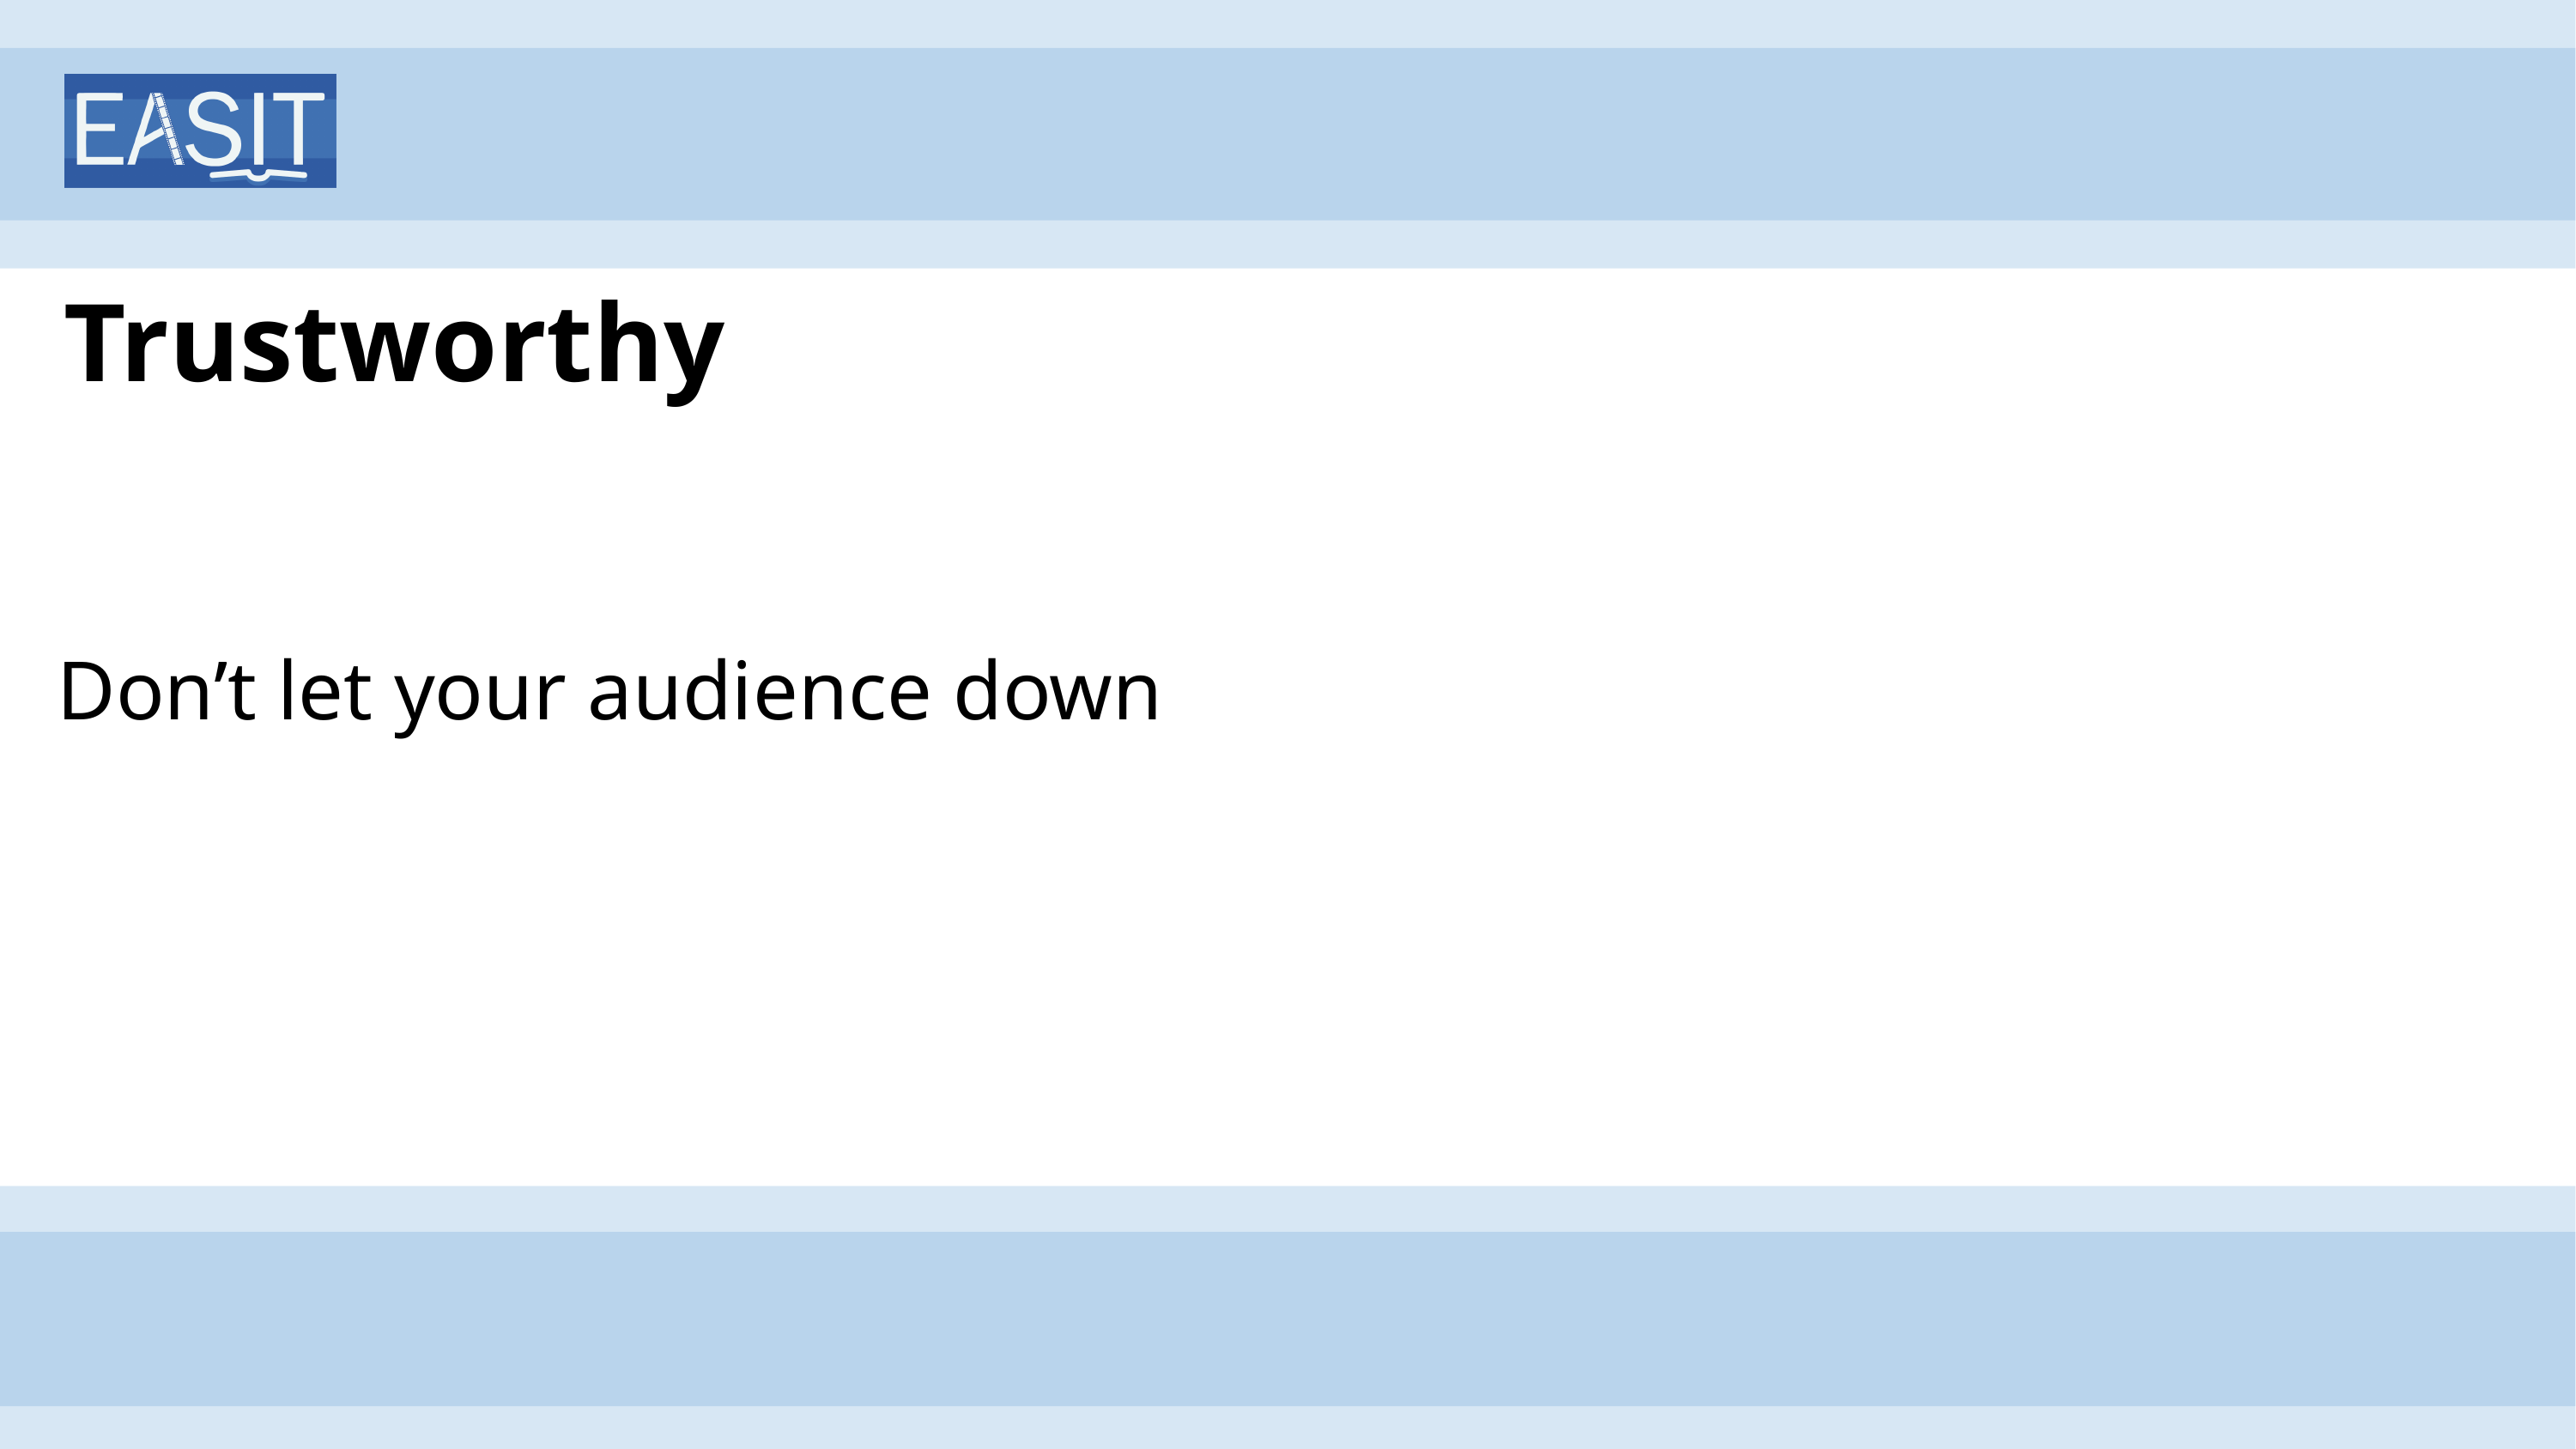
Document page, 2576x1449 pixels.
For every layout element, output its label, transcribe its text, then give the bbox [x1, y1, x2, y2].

text_box Don’t let your audience down [45, 585, 2064, 743]
title Trustworthy [45, 271, 2451, 422]
picture [64, 74, 336, 188]
